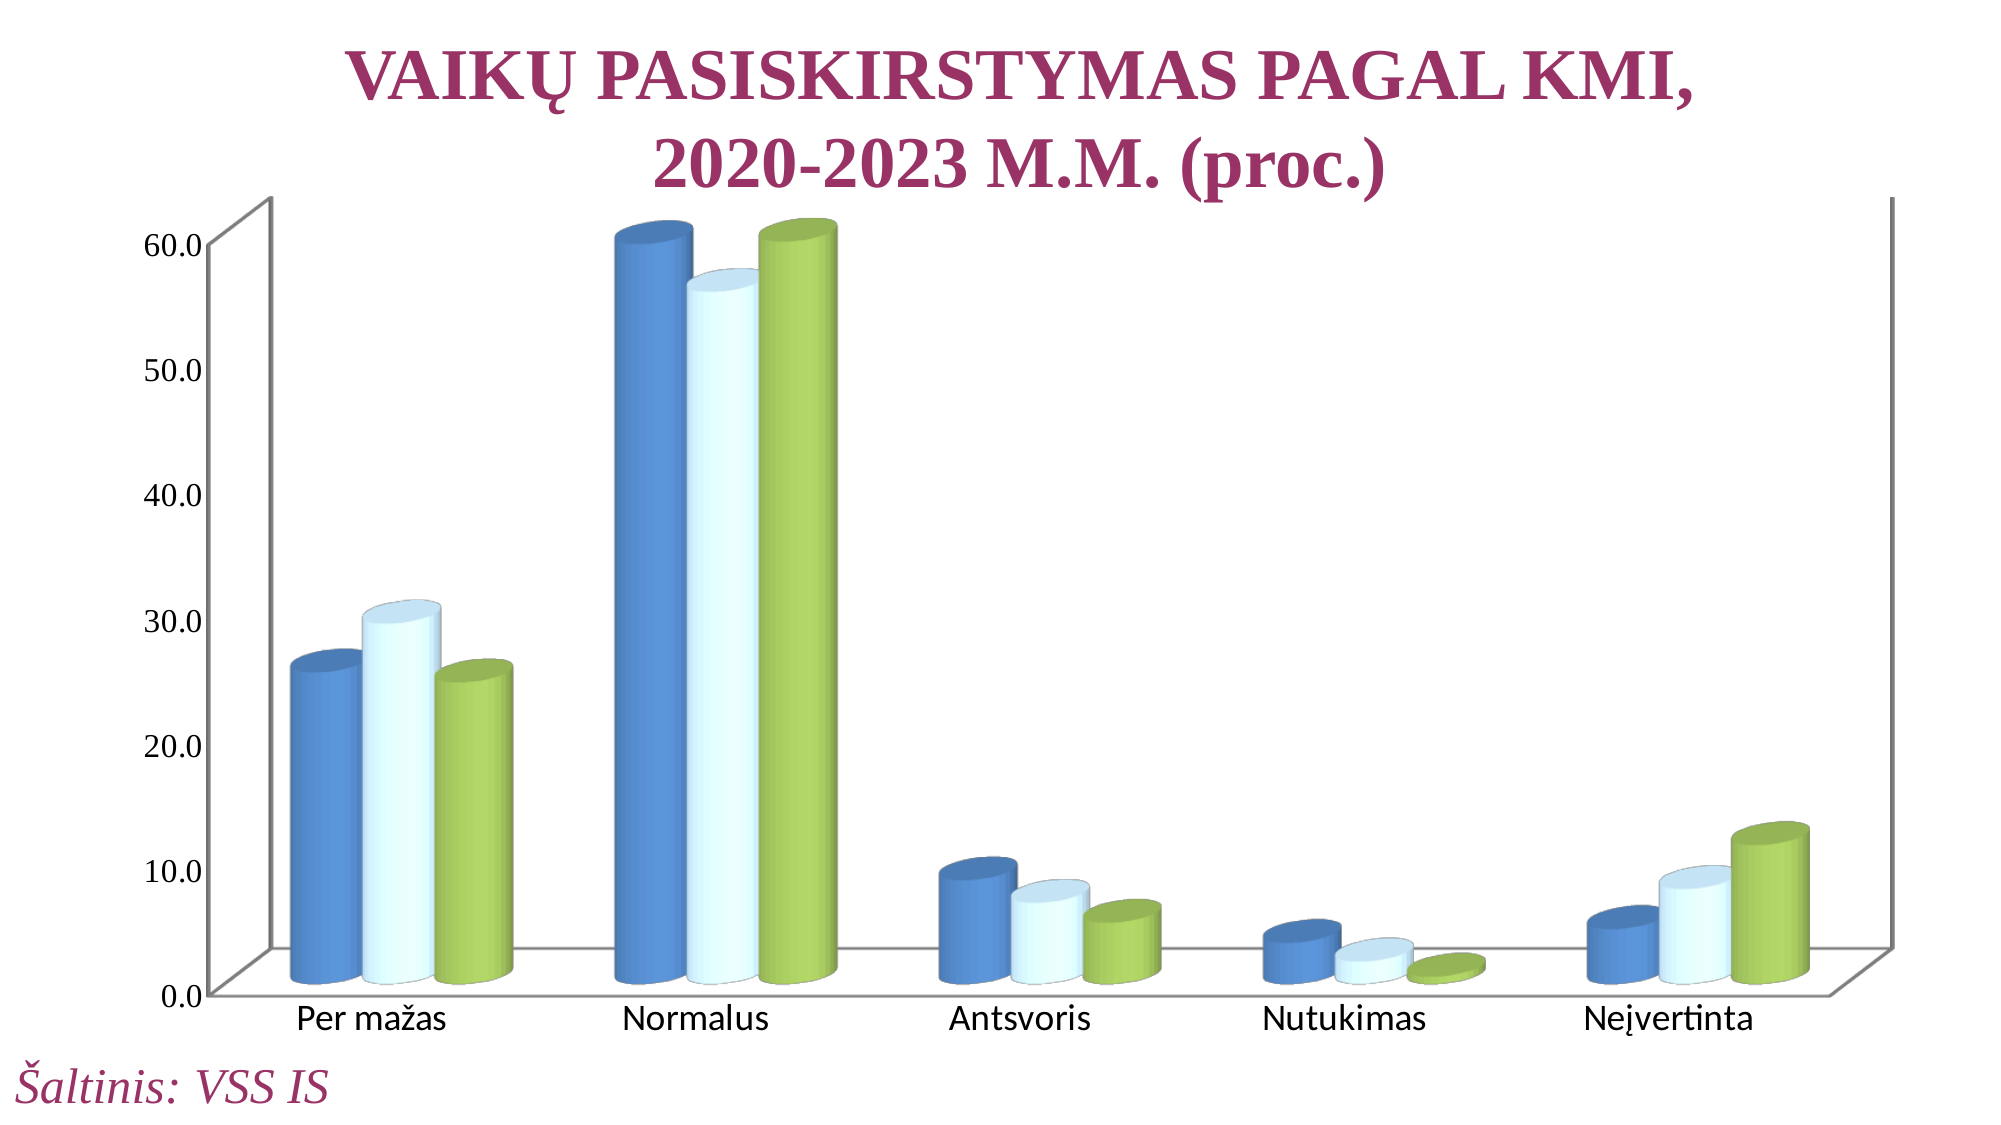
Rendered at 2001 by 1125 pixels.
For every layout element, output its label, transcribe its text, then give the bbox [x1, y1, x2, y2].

title VAIKŲ PASISKIRSTYMAS PAGAL KMI, 2020-2023 M.M. (proc.) [164, 20, 1875, 175]
text_box Šaltinis: VSS IS [0, 1045, 1001, 1121]
chart [95, 179, 1945, 1058]
